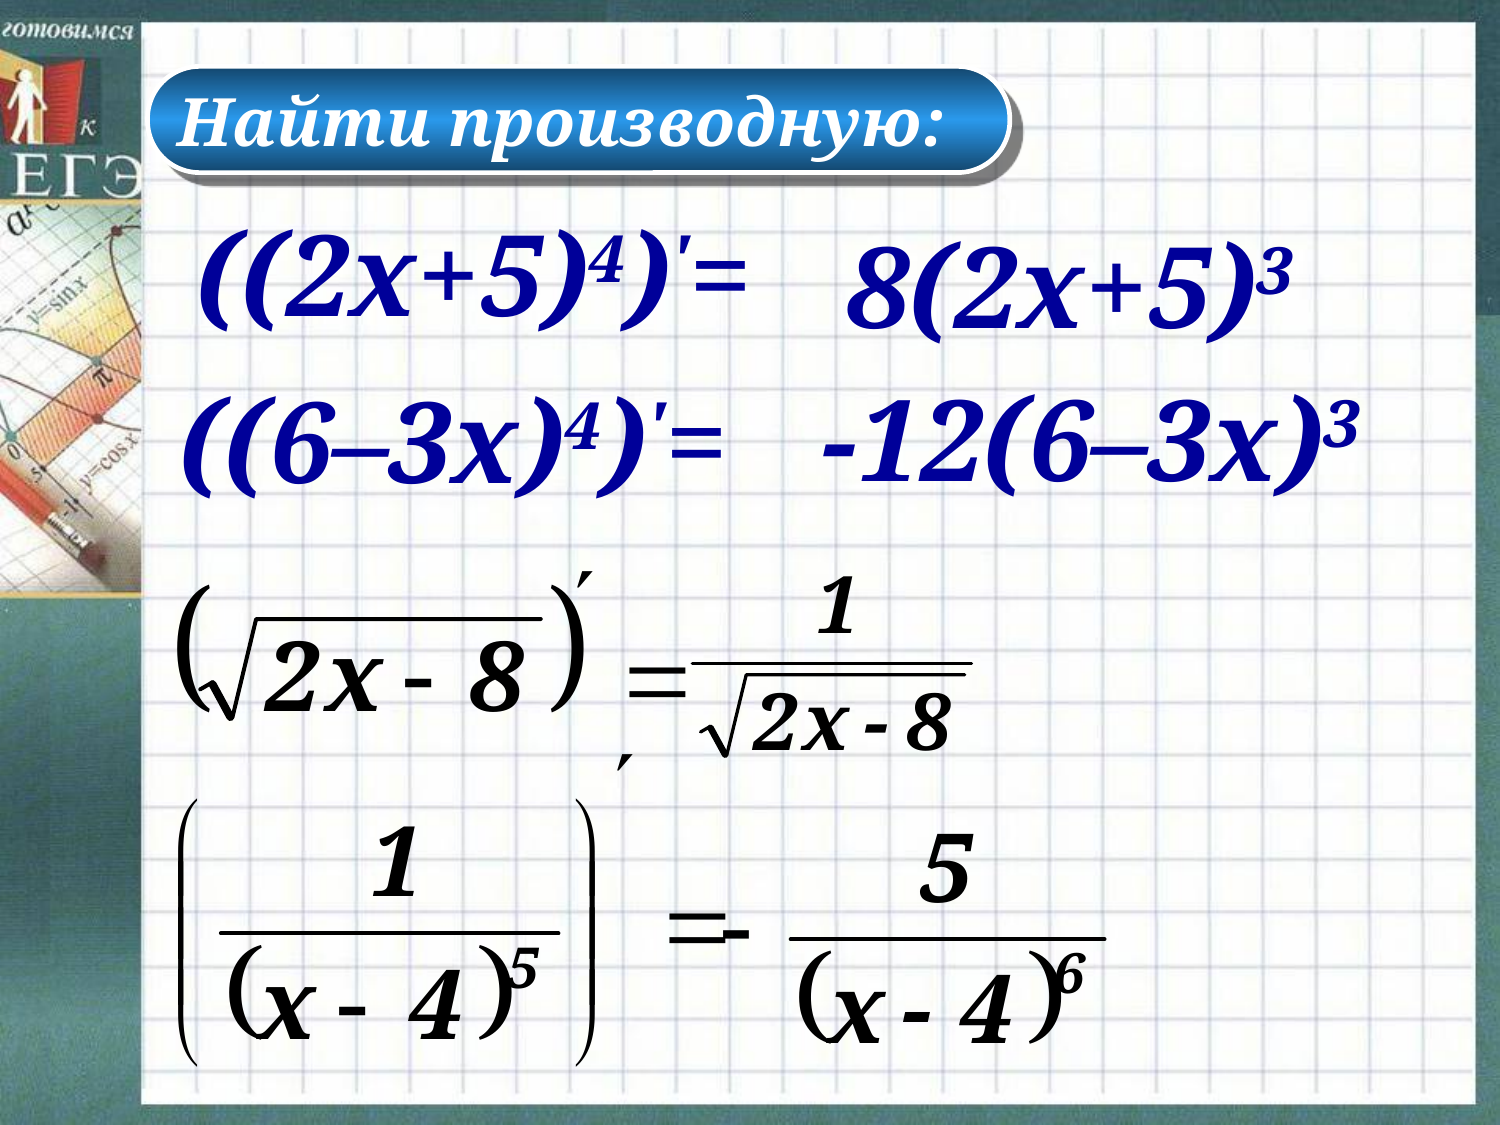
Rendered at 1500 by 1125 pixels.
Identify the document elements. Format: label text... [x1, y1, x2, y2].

text_box 8(2х+5)3 [831, 208, 1308, 359]
text_box -12(6–3х)3 [807, 361, 1376, 512]
text_box ((2х+5)4)'= [181, 196, 768, 346]
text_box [678, 557, 989, 776]
picture [0, 0, 1500, 1125]
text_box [705, 811, 1129, 1083]
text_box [159, 739, 732, 1087]
text_box Найти производную: [147, 66, 1010, 173]
text_box ((6–3х)4)'= [164, 363, 744, 514]
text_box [159, 557, 677, 739]
